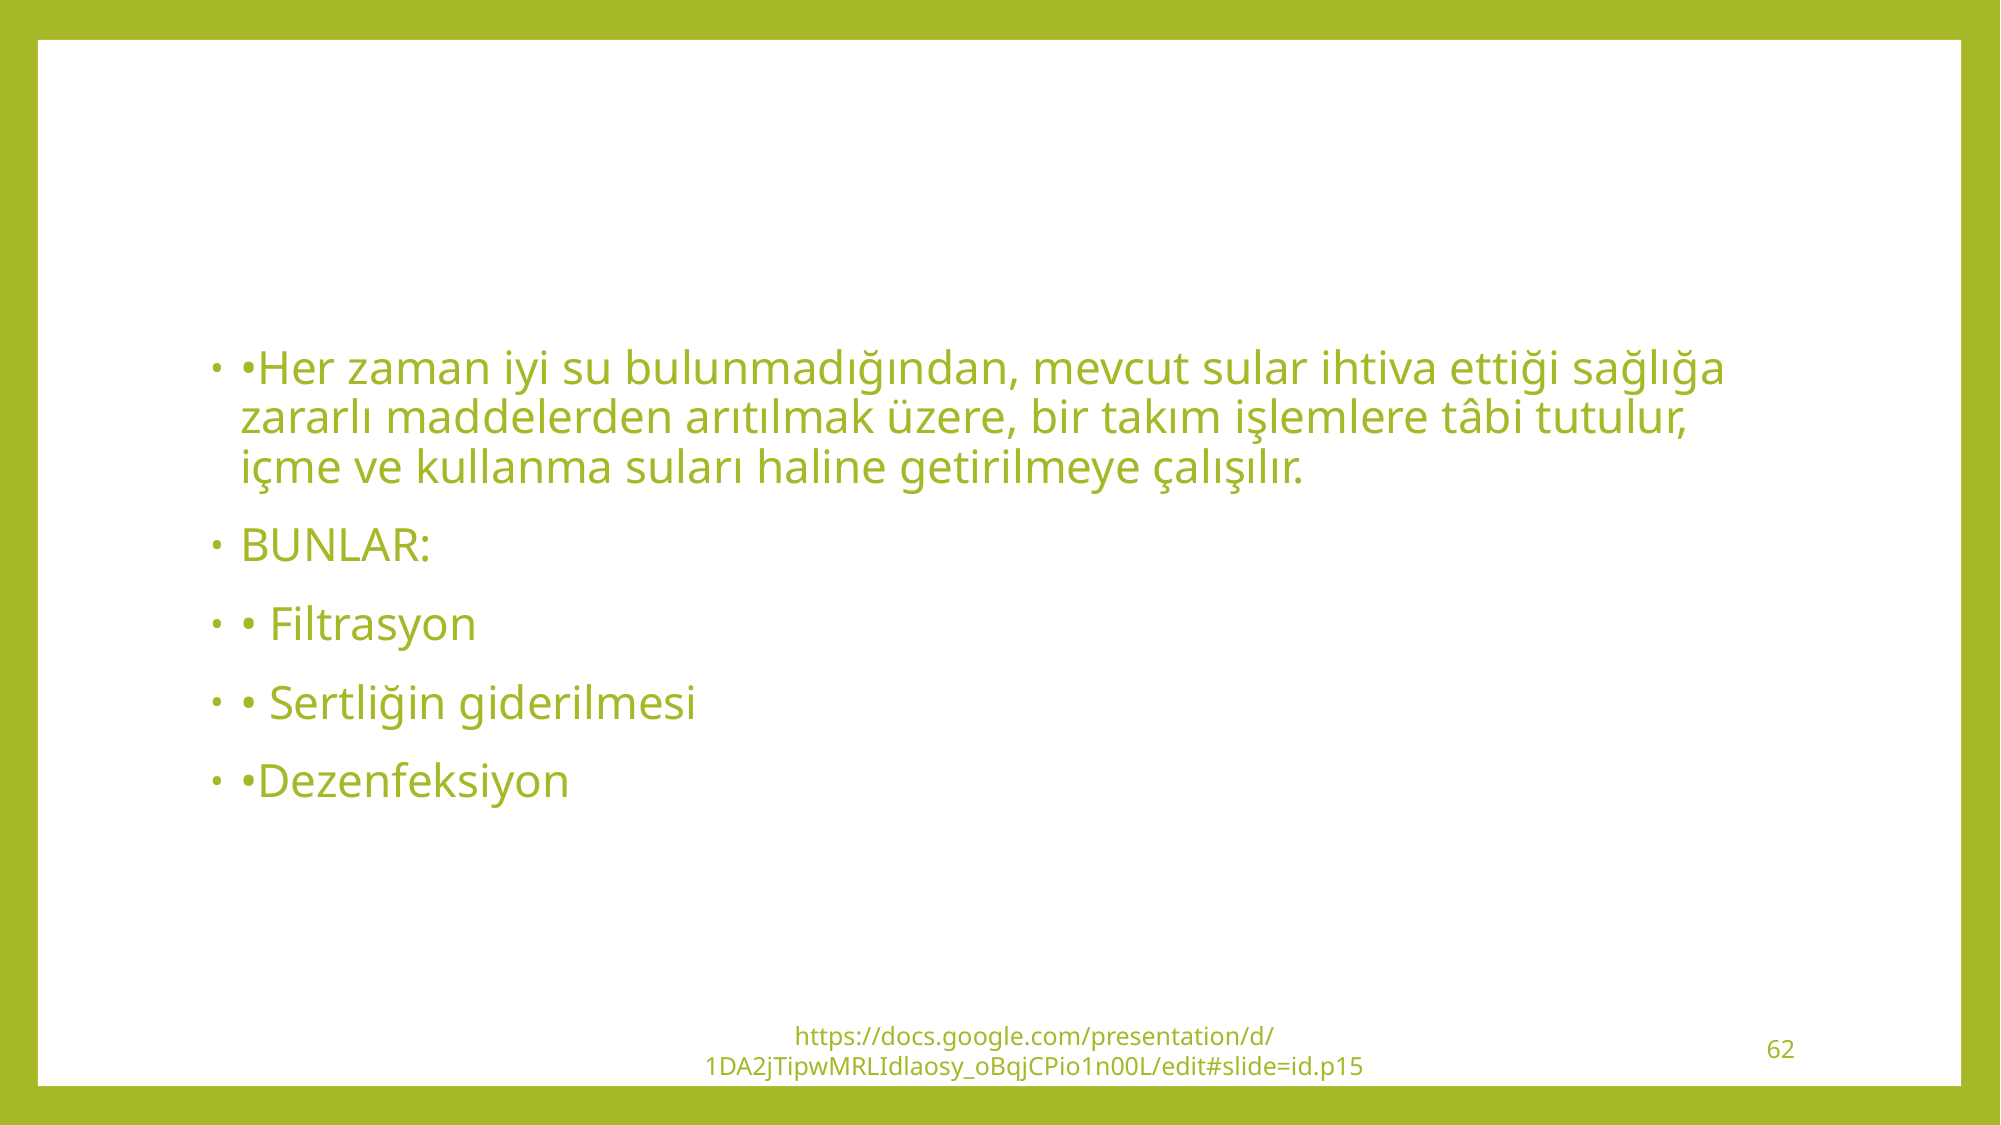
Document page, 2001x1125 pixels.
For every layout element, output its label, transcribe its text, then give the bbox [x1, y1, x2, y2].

footer https://docs.google.com/presentation/d/1DA2jTipwMRLIdlaosy_oBqjCPio1n00L/edit#slide=id.p15 [647, 1020, 1422, 1081]
slide_number 62 [1530, 1020, 1811, 1081]
list •Her zaman iyi su bulunmadığından, mevcut sular ihtiva ettiği sağlığa zararlı maddelerden arıtılmak üzere, bir takım işlemlere tâbi tutulur, içme ve kullanma suları haline getirilmeye çalışılır. BUNLAR: • Filtrasyon • Sertliğin giderilmesi •Dezenfeksiyon [187, 337, 1808, 1000]
